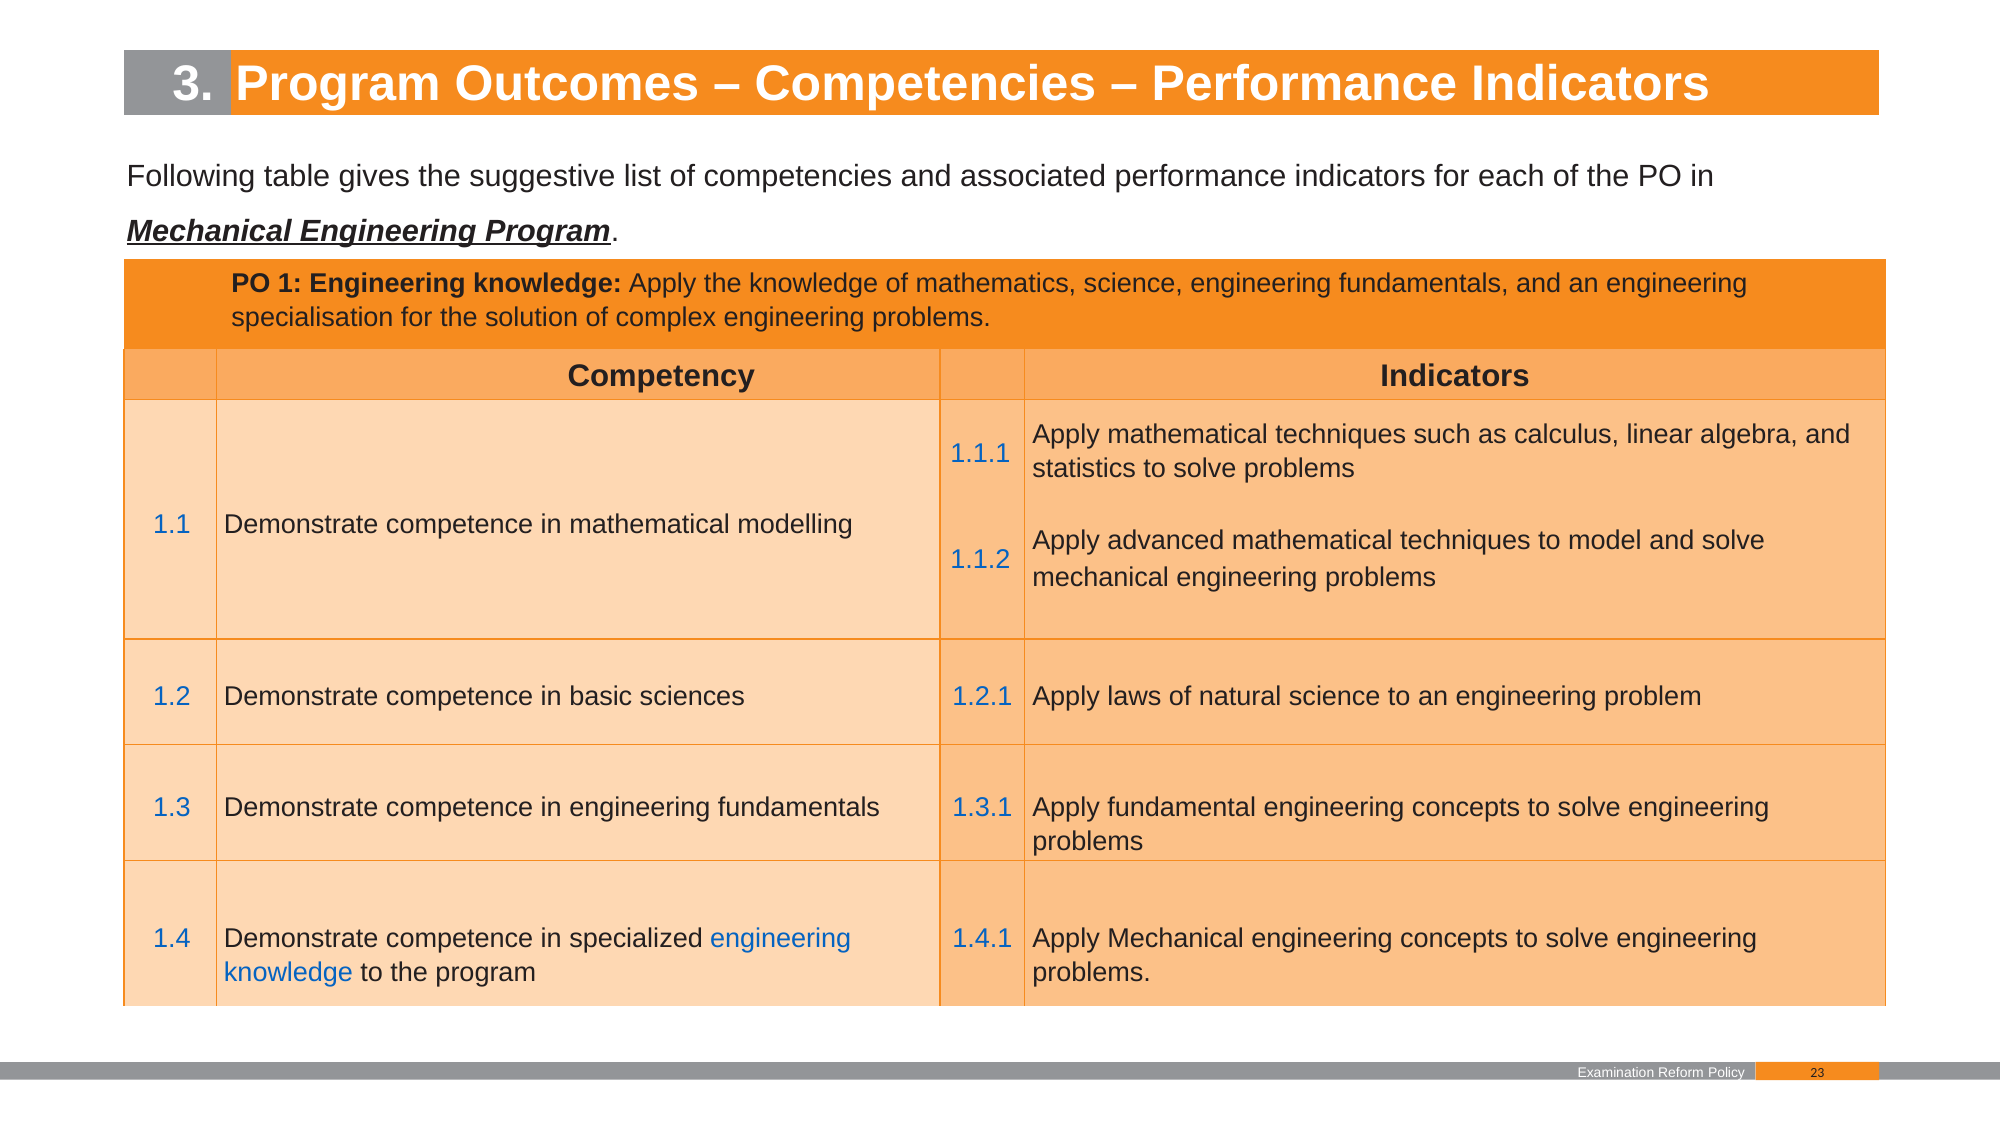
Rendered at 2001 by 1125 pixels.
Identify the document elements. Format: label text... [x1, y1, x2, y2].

text_box [0, 1062, 1396, 1080]
table_cell [125, 349, 216, 399]
table_header 3. [124, 50, 231, 115]
text_box 23 [1755, 1061, 1880, 1081]
text_box [1880, 1062, 2000, 1080]
table_header [124, 259, 216, 349]
table_cell 1.1.1 1.1.2 [941, 400, 1024, 638]
table_cell Demonstrate competence in specialized engineering knowledge to the program [217, 861, 939, 1006]
table_cell [941, 349, 1024, 399]
table_cell Apply mathematical techniques such as calculus, linear algebra, and statistics to solve problems Apply advanced mathematical techniques to model and solve mechanical engineering problems [1025, 400, 1885, 638]
table_cell Indicators [1025, 349, 1885, 399]
text_box [1746, 1062, 1755, 1080]
table_cell Apply laws of natural science to an engineering problem [1025, 640, 1885, 744]
table_cell Demonstrate competence in engineering fundamentals [217, 745, 939, 860]
text_box Following table gives the suggestive list of competencies and associated performance indicators for each of the PO in Mechanical Engineering Program. [123, 135, 1769, 242]
table_cell Apply Mechanical engineering concepts to solve engineering problems. [1025, 861, 1885, 1006]
table_cell 1.3 [125, 745, 216, 860]
table_cell Competency [217, 349, 939, 399]
table_cell Demonstrate competence in mathematical modelling [217, 400, 939, 638]
table_cell 1.1 [125, 400, 216, 638]
text_box Examination Reform Policy [1396, 1061, 1746, 1080]
table_cell Apply fundamental engineering concepts to solve engineering problems [1025, 745, 1885, 860]
table_cell 1.4.1 [941, 861, 1024, 1006]
table_cell 1.4 [125, 861, 216, 1006]
table_header Program Outcomes – Competencies – Performance Indicators [231, 50, 1879, 115]
table_header PO 1: Engineering knowledge: Apply the knowledge of mathematics, science, engineering fundamentals, and an engineering specialisation for the solution of complex engineering problems. [216, 259, 1886, 349]
table_cell 1.2.1 [941, 640, 1024, 744]
table_cell 1.2 [125, 640, 216, 744]
table_cell 1.3.1 [941, 745, 1024, 860]
table_cell Demonstrate competence in basic sciences [217, 640, 939, 744]
